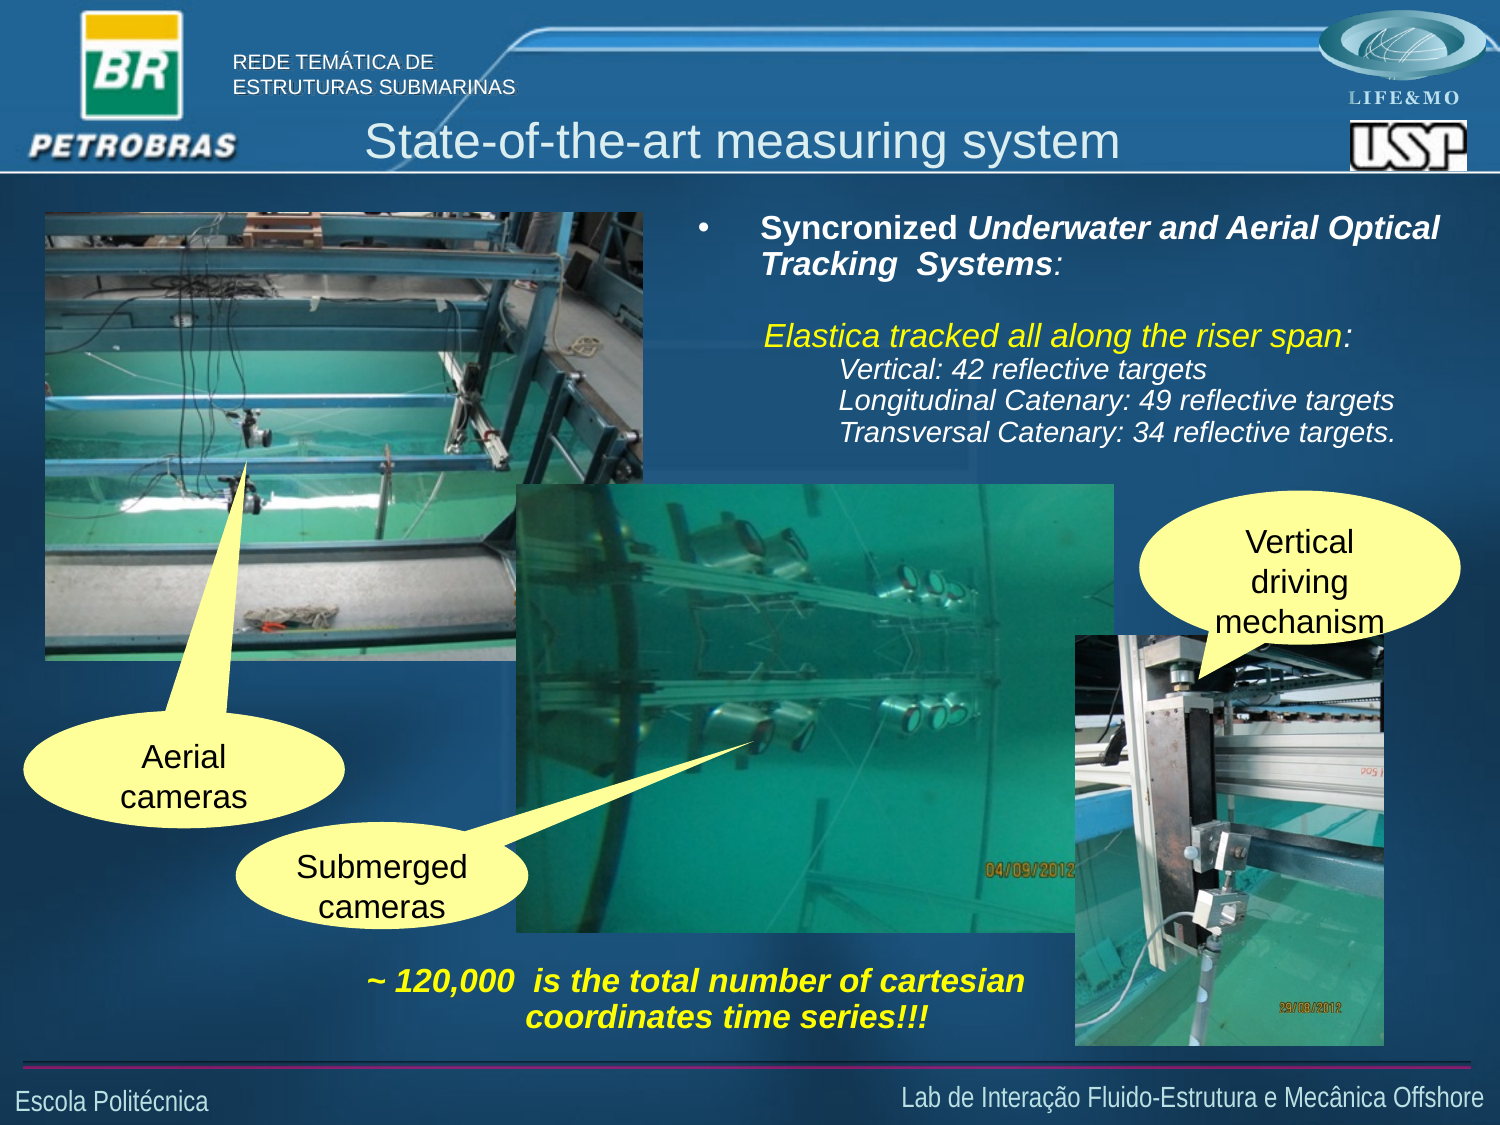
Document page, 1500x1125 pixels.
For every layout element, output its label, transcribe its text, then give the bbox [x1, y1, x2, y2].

text_box Vertical driving mechanism [1139, 490, 1461, 634]
title State-of-the-art measuring system [74, 44, 1426, 211]
text_box Syncronized Underwater and Aerial Optical Tracking Systems: Elastica tracked all along the riser span: Vertical: 42 reflective targets Longitudinal Catenary: 49 reflective targets Transversal Catenary: 34 reflective targets. [617, 203, 1500, 492]
text_box Aerial cameras [23, 669, 345, 829]
picture [0, 0, 1500, 1125]
text_box ~ 120,000 is the total number of cartesian coordinates time series!!! [185, 956, 1070, 1043]
text_box Submerged cameras [235, 817, 510, 930]
